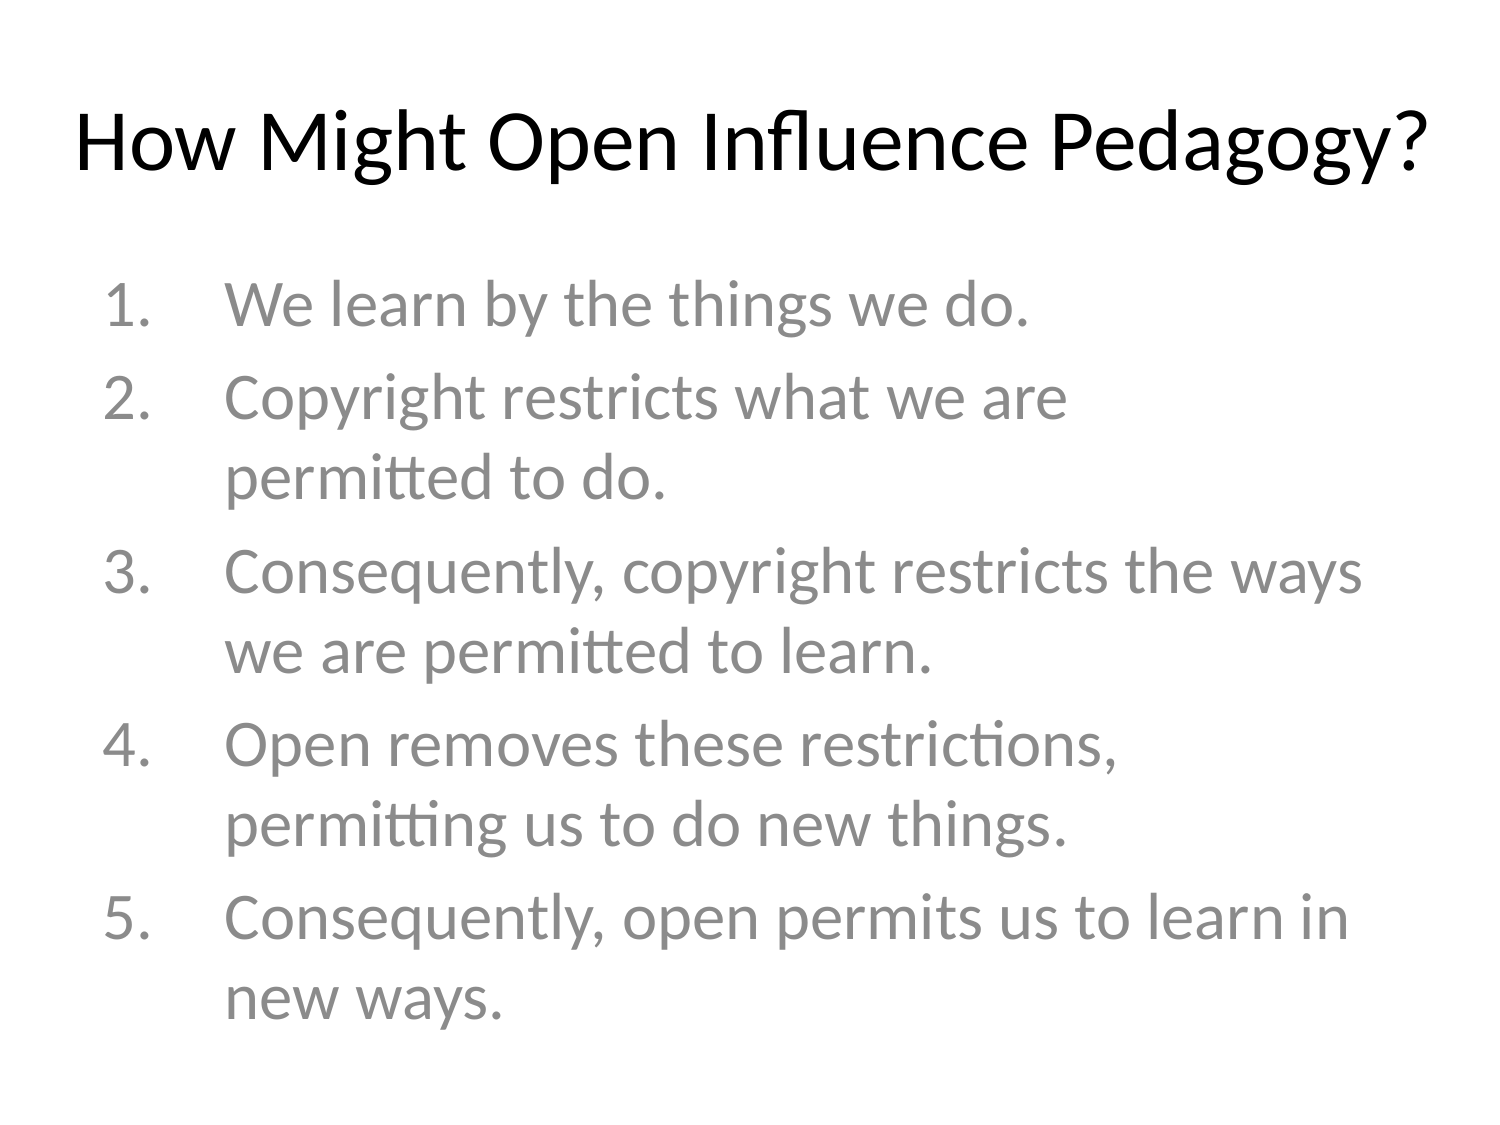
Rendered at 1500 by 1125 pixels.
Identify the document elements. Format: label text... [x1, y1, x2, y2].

subtitle We learn by the things we do. Copyright restricts what we are permitted to do. Consequently, copyright restricts the ways we are permitted to learn. Open removes these restrictions, permitting us to do new things. Consequently, open permits us to learn in new ways. [87, 252, 1419, 1119]
title How Might Open Influence Pedagogy? [54, 14, 1454, 256]
